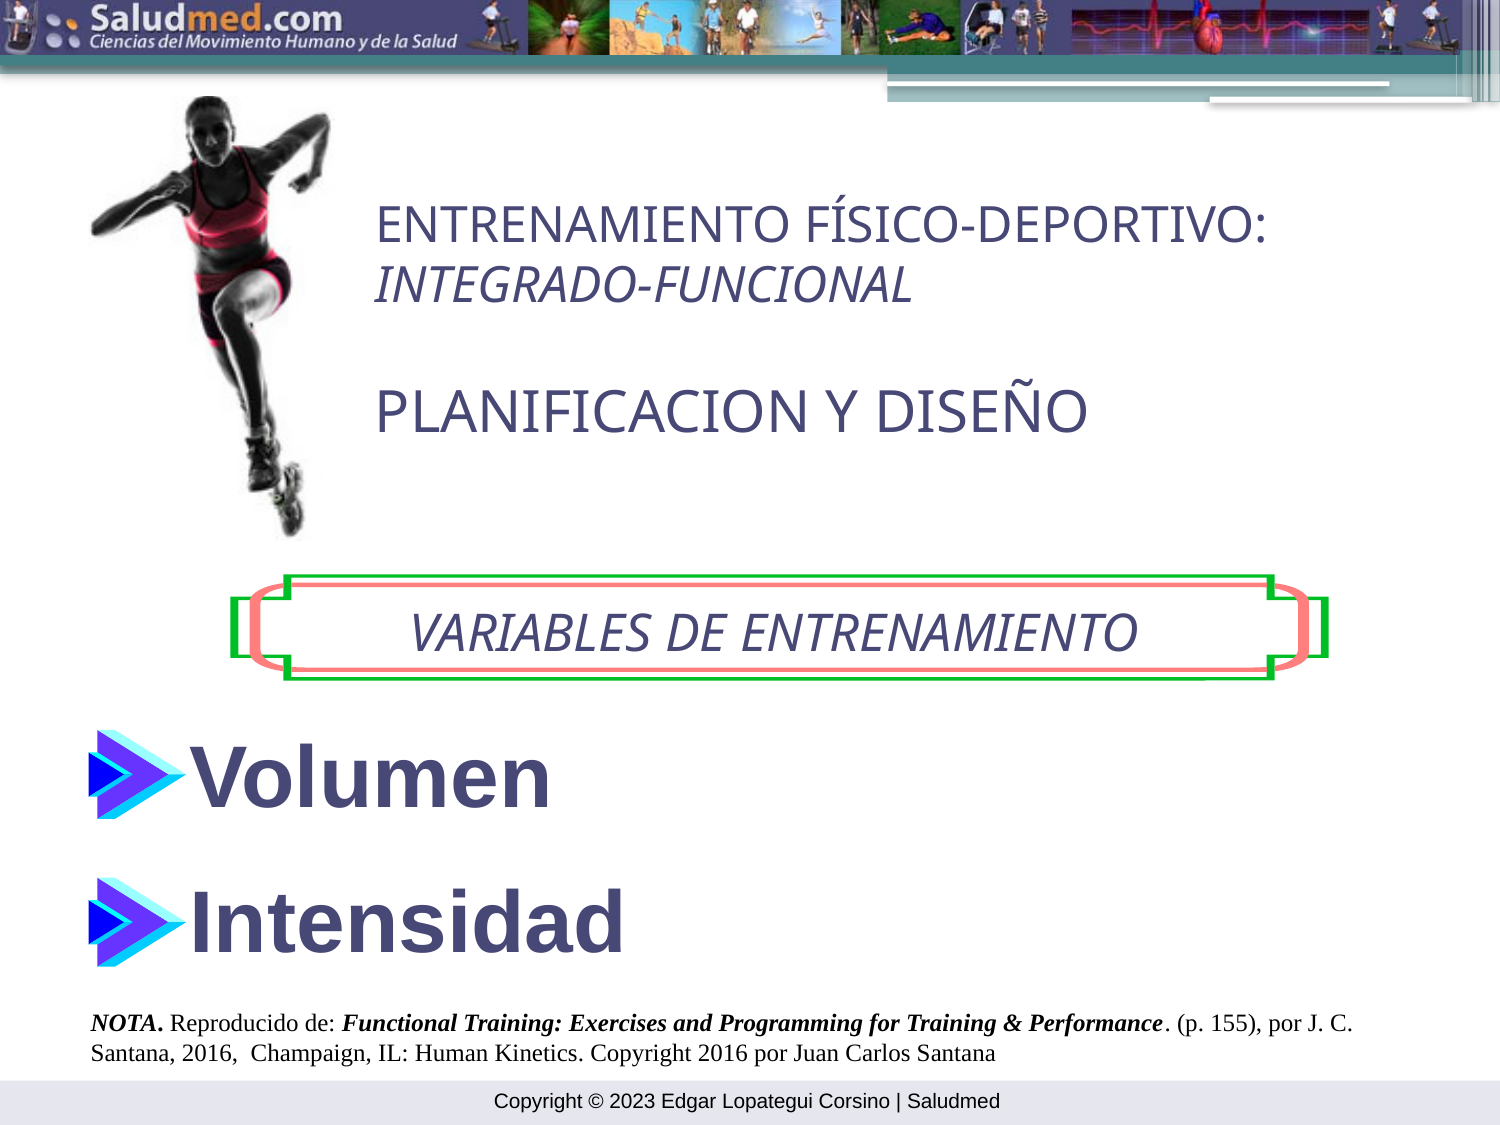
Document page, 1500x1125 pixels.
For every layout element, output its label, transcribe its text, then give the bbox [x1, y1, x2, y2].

text_box ENTRENAMIENTO FÍSICO-DEPORTIVO: INTEGRADO-FUNCIONAL [360, 184, 1453, 321]
picture [88, 96, 335, 541]
picture [88, 729, 187, 820]
text_box NOTA. Reproducido de: Functional Training: Exercises and Programming for Training & Performance. (p. 155), por J. C. Santana, 2016, Champaign, IL: Human Kinetics. Copyright 2016 por Juan Carlos Santana [75, 999, 1447, 1059]
text_box Intensidad [174, 857, 857, 978]
text_box PLANIFICACION Y DISEÑO [360, 373, 1329, 445]
picture [88, 877, 187, 967]
picture [0, 0, 1460, 55]
text_box Volumen [174, 724, 786, 833]
picture [229, 574, 1329, 681]
